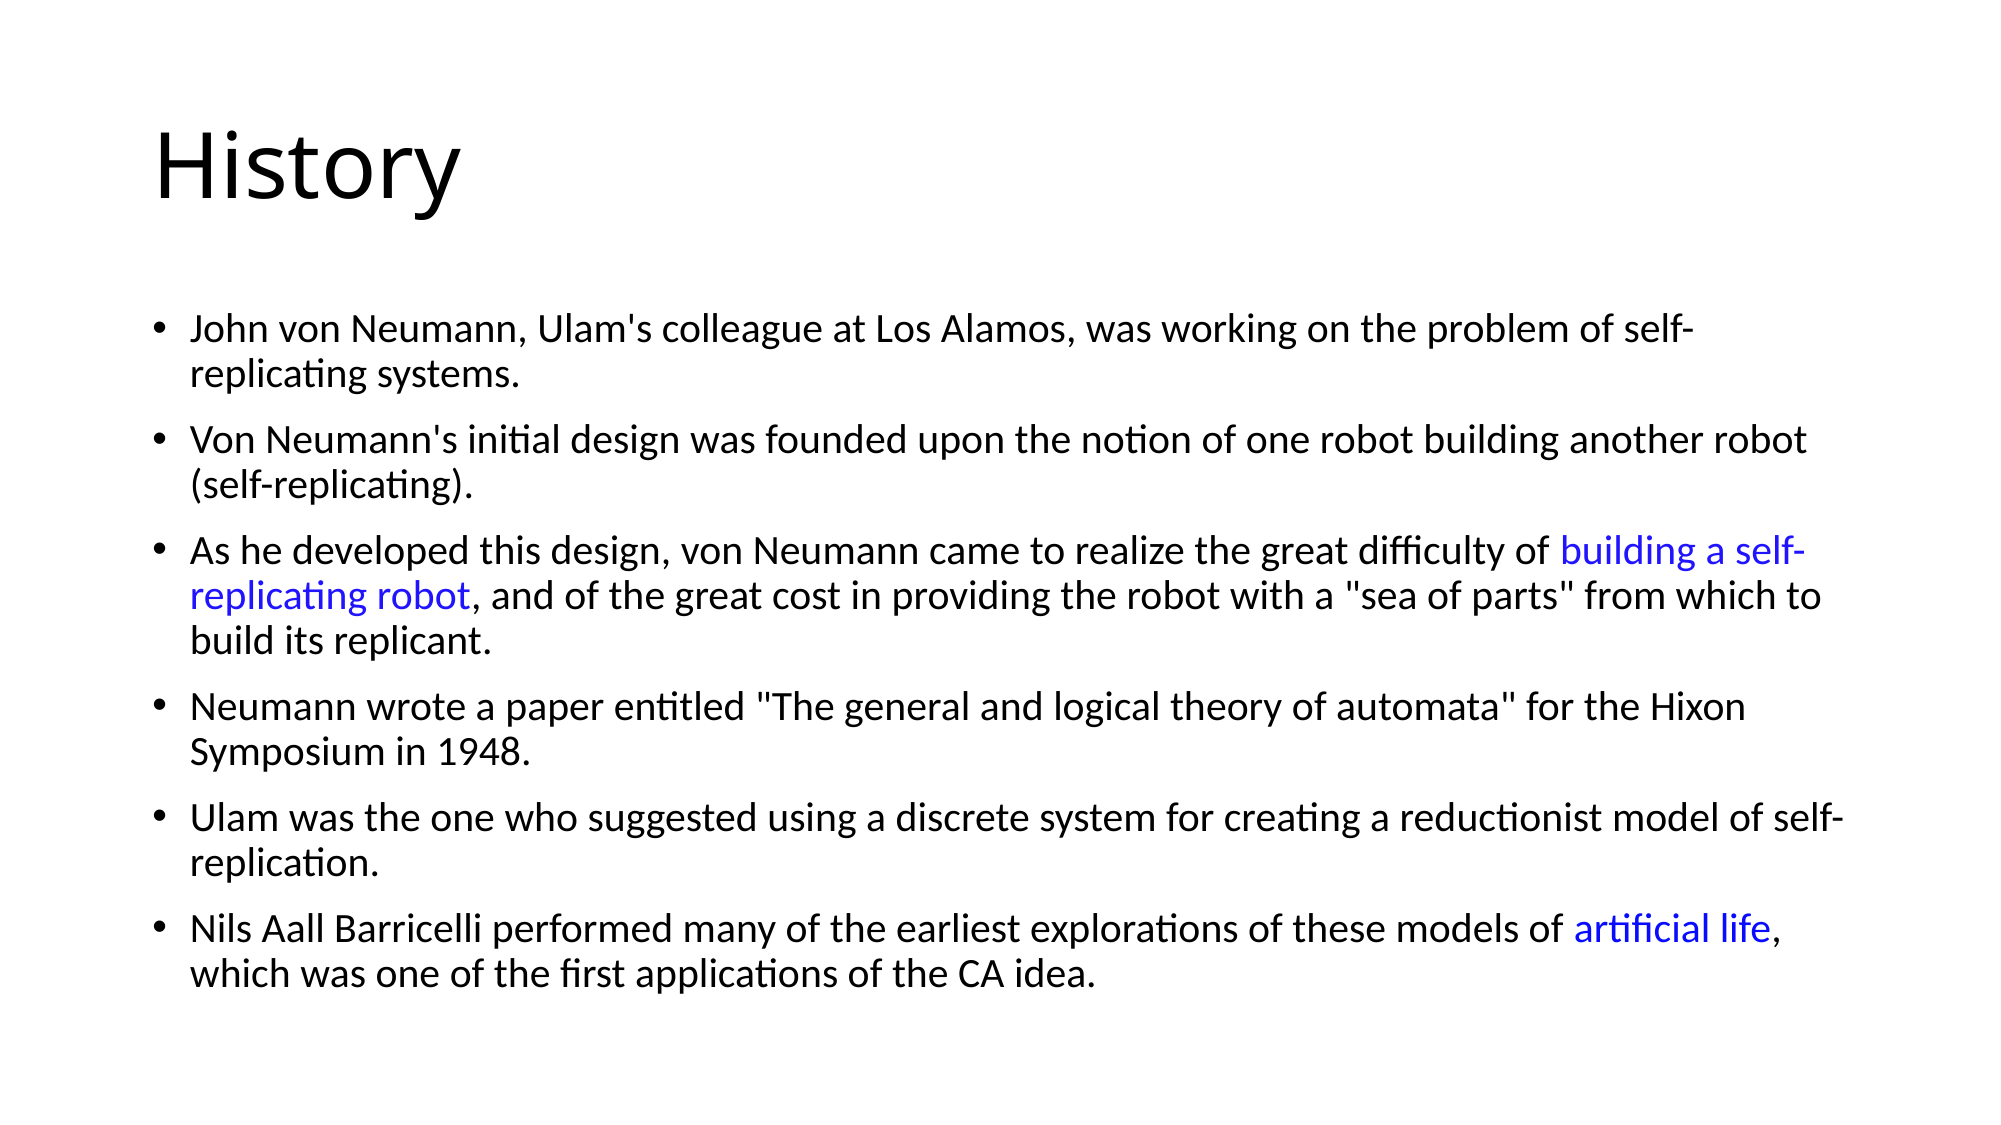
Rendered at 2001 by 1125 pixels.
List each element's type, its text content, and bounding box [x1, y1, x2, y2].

list John von Neumann, Ulam's colleague at Los Alamos, was working on the problem of self-replicating systems. Von Neumann's initial design was founded upon the notion of one robot building another robot (self-replicating). As he developed this design, von Neumann came to realize the great difficulty of building a self-replicating robot, and of the great cost in providing the robot with a "sea of parts" from which to build its replicant. Neumann wrote a paper entitled "The general and logical theory of automata" for the Hixon Symposium in 1948. Ulam was the one who suggested using a discrete system for creating a reductionist model of self-replication. Nils Aall Barricelli performed many of the earliest explorations of these models of artificial life, which was one of the first applications of the CA idea. [137, 299, 1863, 1014]
title History [137, 59, 1863, 278]
